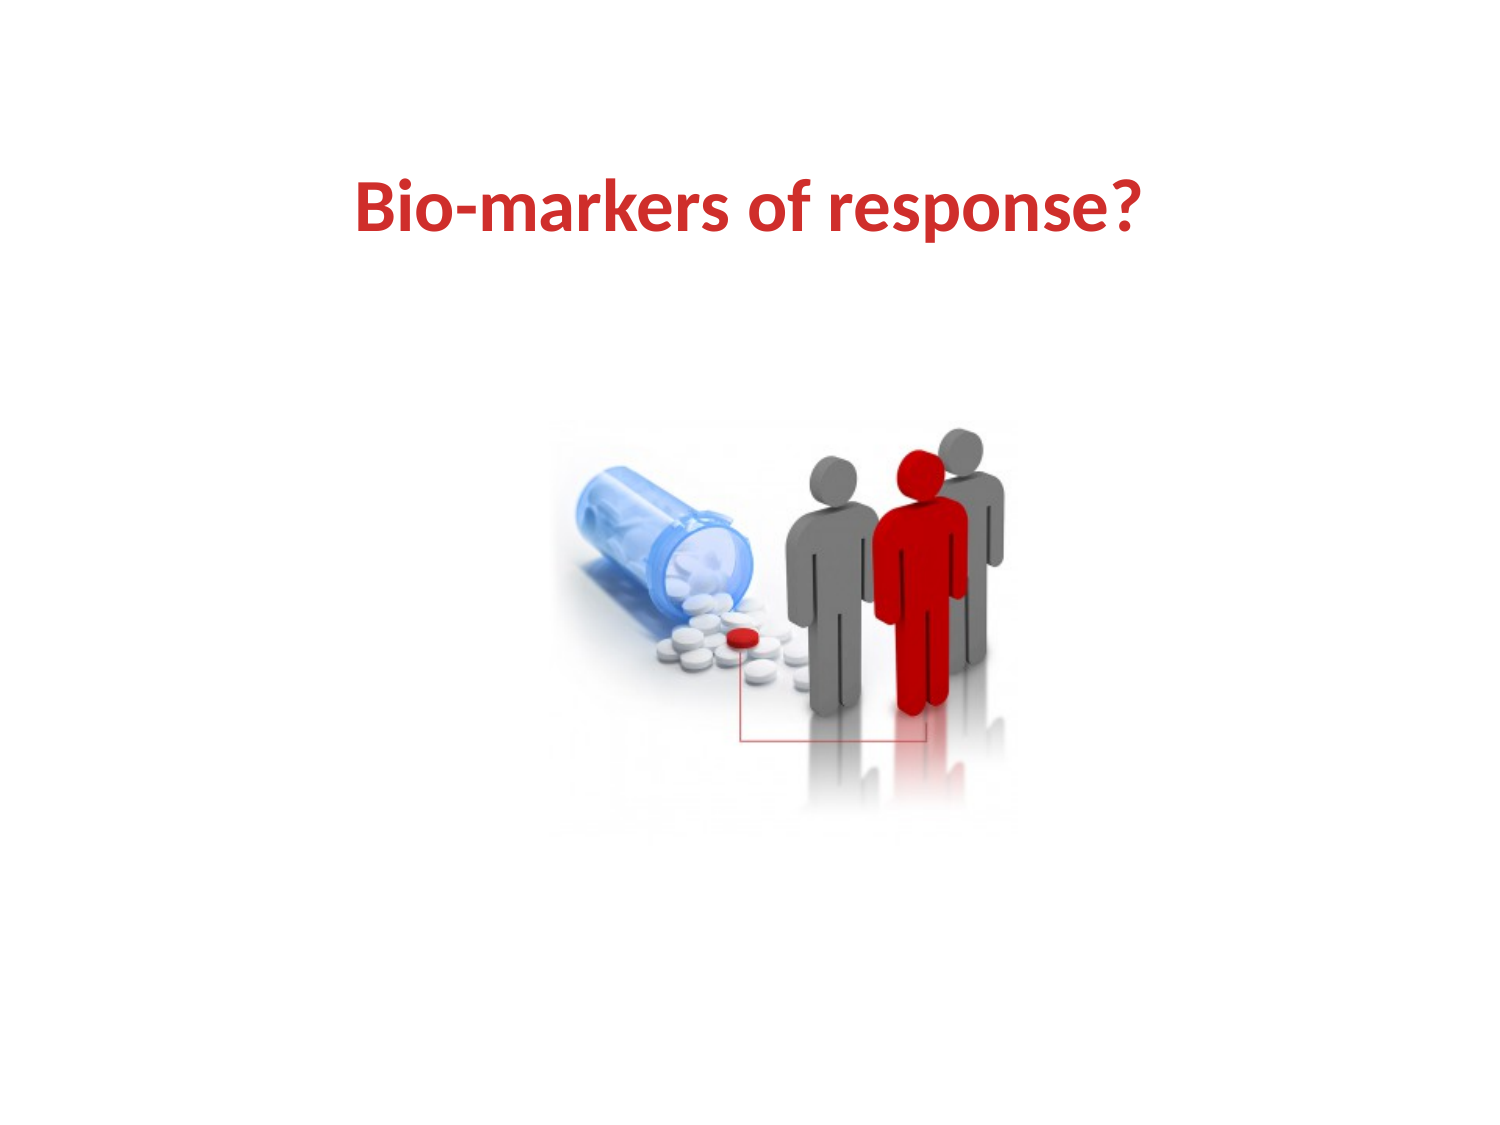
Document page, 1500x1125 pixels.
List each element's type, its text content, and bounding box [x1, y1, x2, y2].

text_box Bio-markers of response? [0, 148, 1500, 254]
picture [548, 420, 1019, 846]
